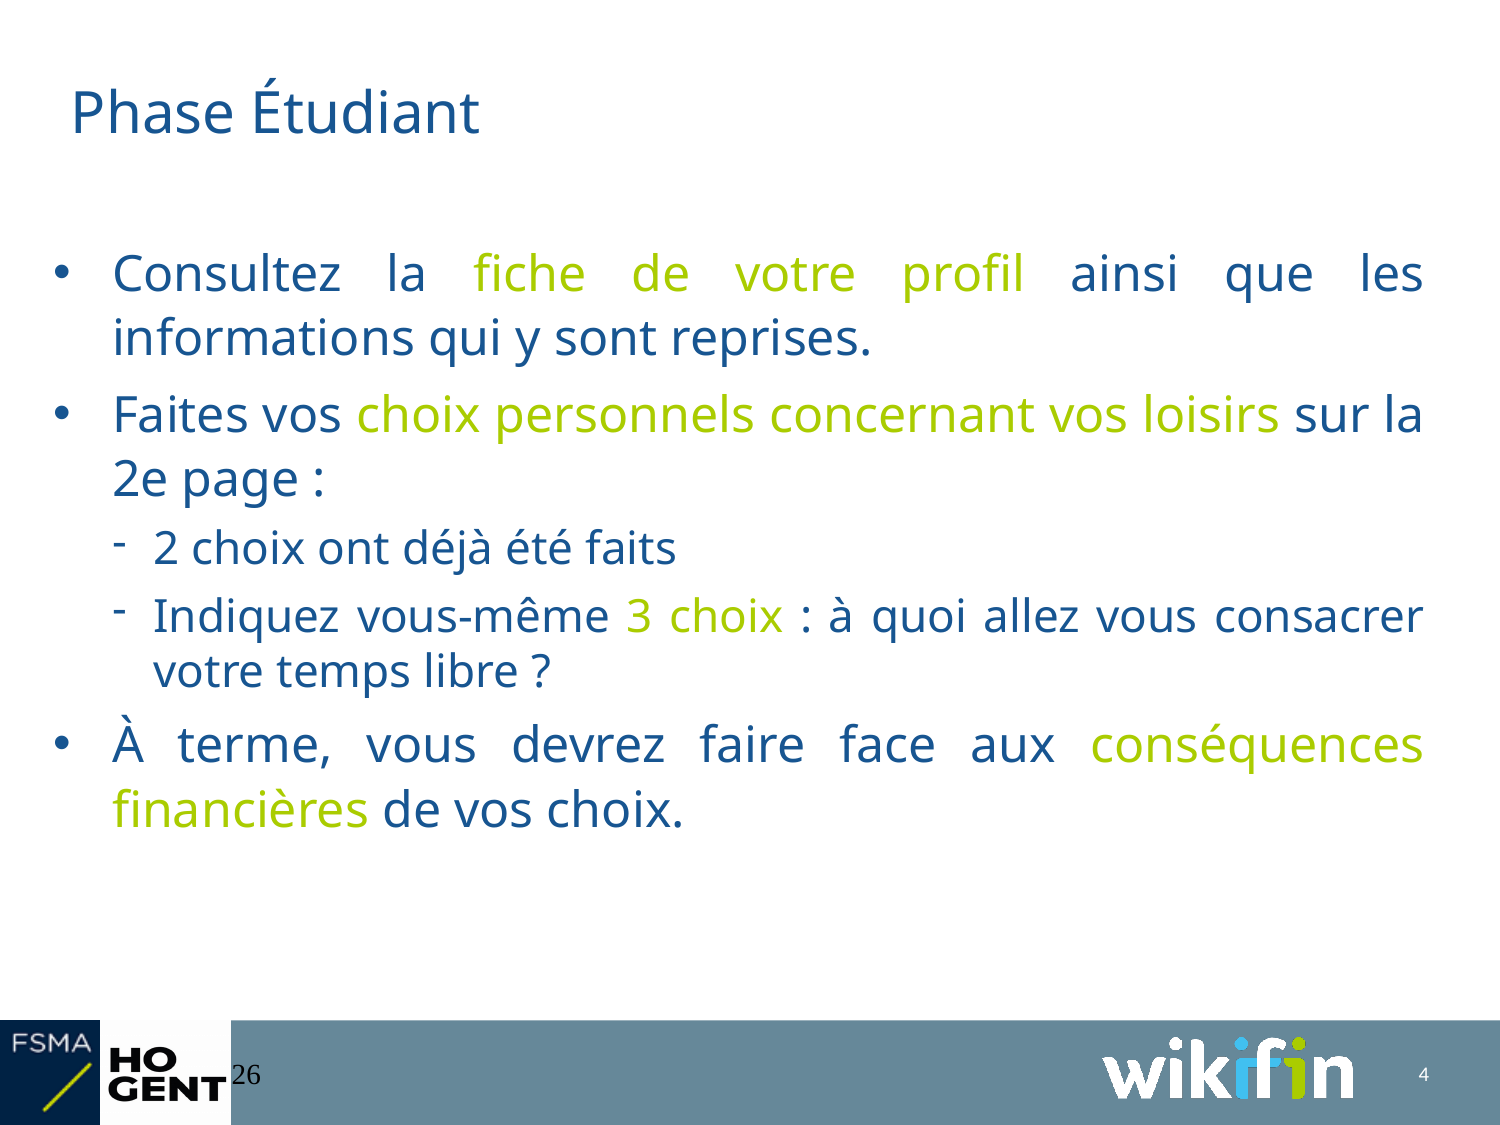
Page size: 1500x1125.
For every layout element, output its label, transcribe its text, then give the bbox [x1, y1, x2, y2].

picture [1102, 1037, 1353, 1099]
slide_number 4 [1355, 1020, 1430, 1125]
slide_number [231, 1020, 396, 1125]
list Consultez la fiche de votre profil ainsi que les informations qui y sont reprises. Faites vos choix personnels concernant vos loisirs sur la 2e page : 2 choix ont déjà été faits Indiquez vous-même 3 choix : à quoi allez vous consacrer votre temps libre ? À terme, vous devrez faire face aux conséquences financières de vos choix. [53, 236, 1425, 947]
title Phase Étudiant [70, 78, 1425, 220]
picture [0, 1020, 231, 1125]
